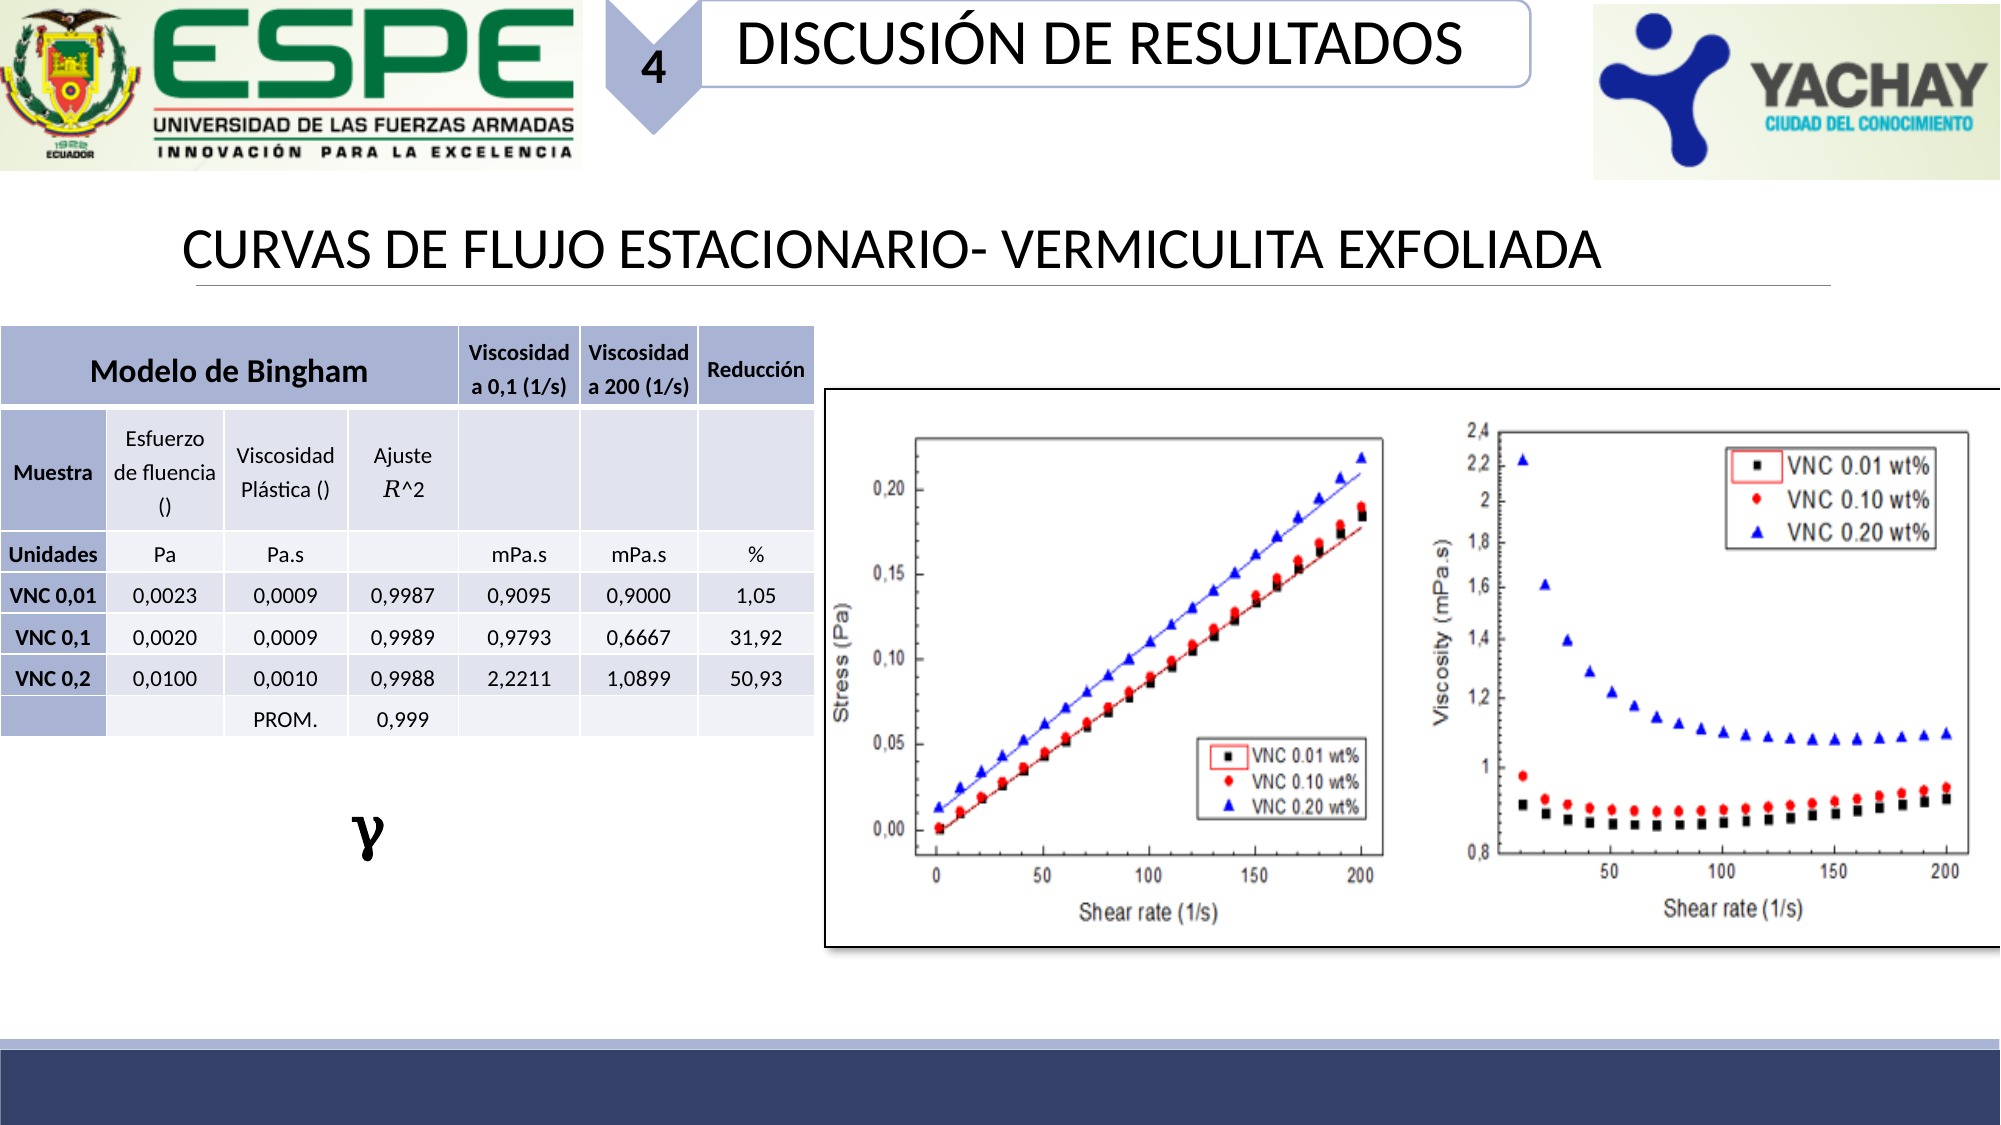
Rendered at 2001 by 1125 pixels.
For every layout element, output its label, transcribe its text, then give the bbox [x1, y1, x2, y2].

text_box CURVAS DE FLUJO ESTACIONARIO- VERMICULITA EXFOLIADA [167, 202, 1844, 288]
picture [0, 0, 583, 171]
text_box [699, 0, 1531, 88]
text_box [606, 0, 701, 135]
picture [825, 389, 2000, 947]
picture [1593, 4, 2000, 180]
